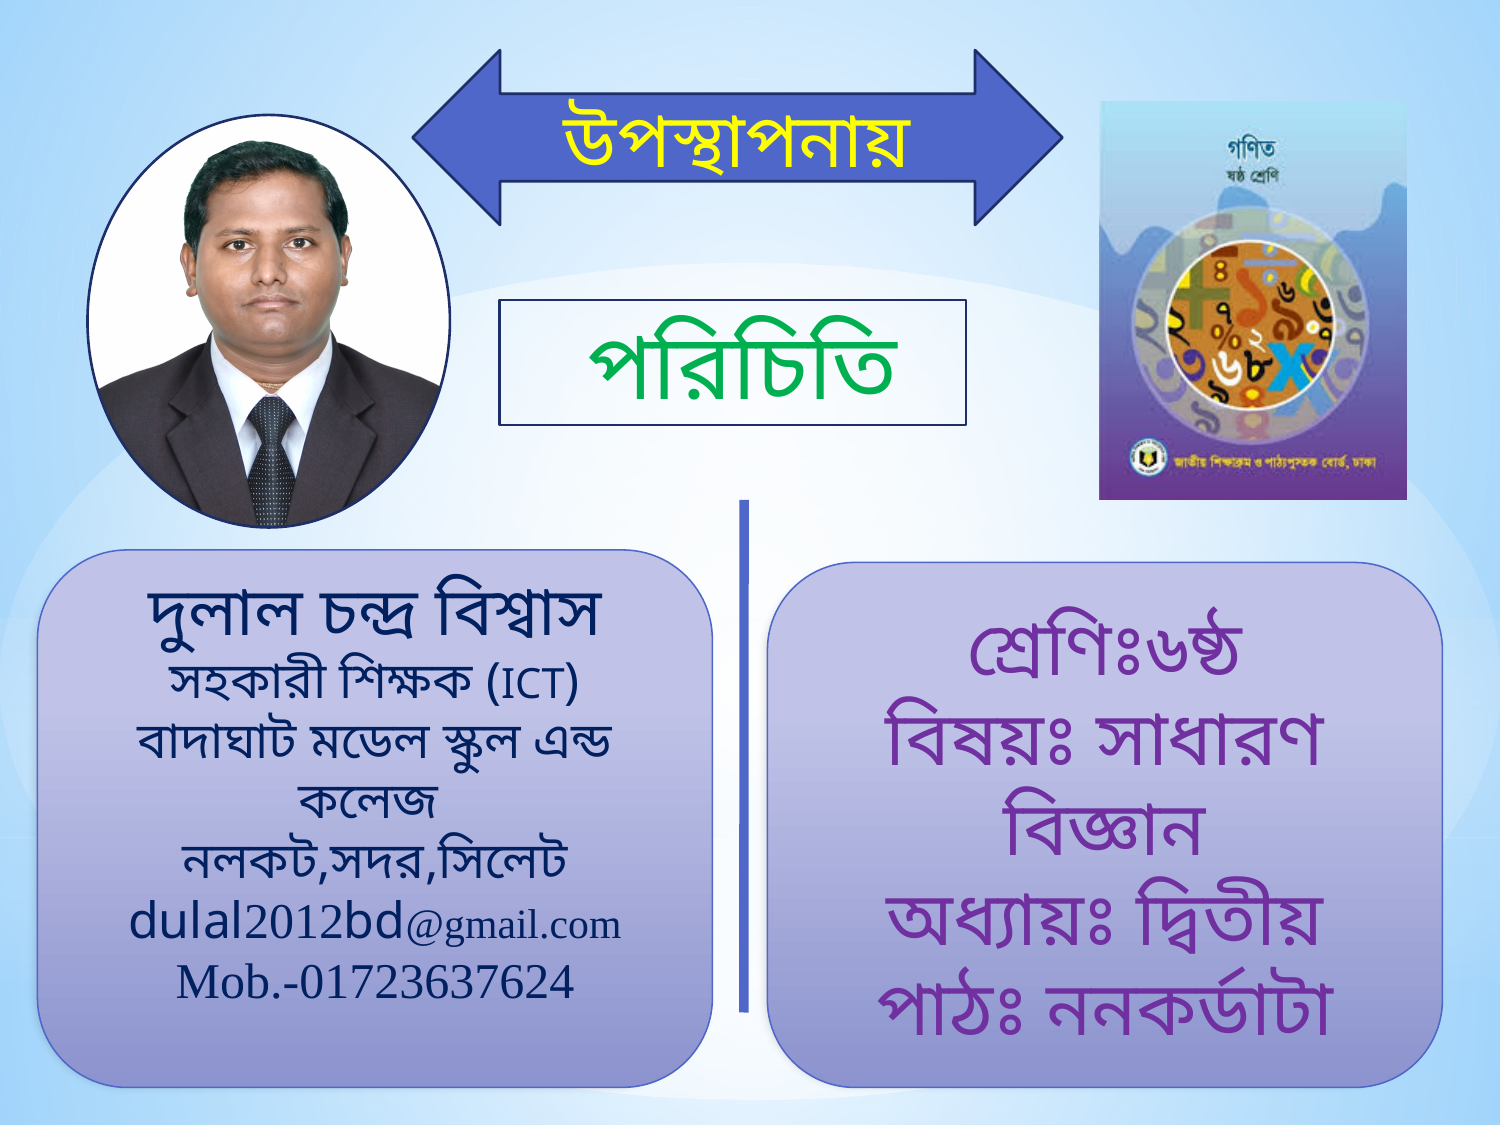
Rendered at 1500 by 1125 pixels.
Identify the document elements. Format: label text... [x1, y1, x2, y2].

text_box উপস্থাপনায় [411, 48, 1064, 227]
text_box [37, 299, 1443, 1088]
picture [1098, 101, 1408, 501]
text_box [87, 113, 450, 297]
